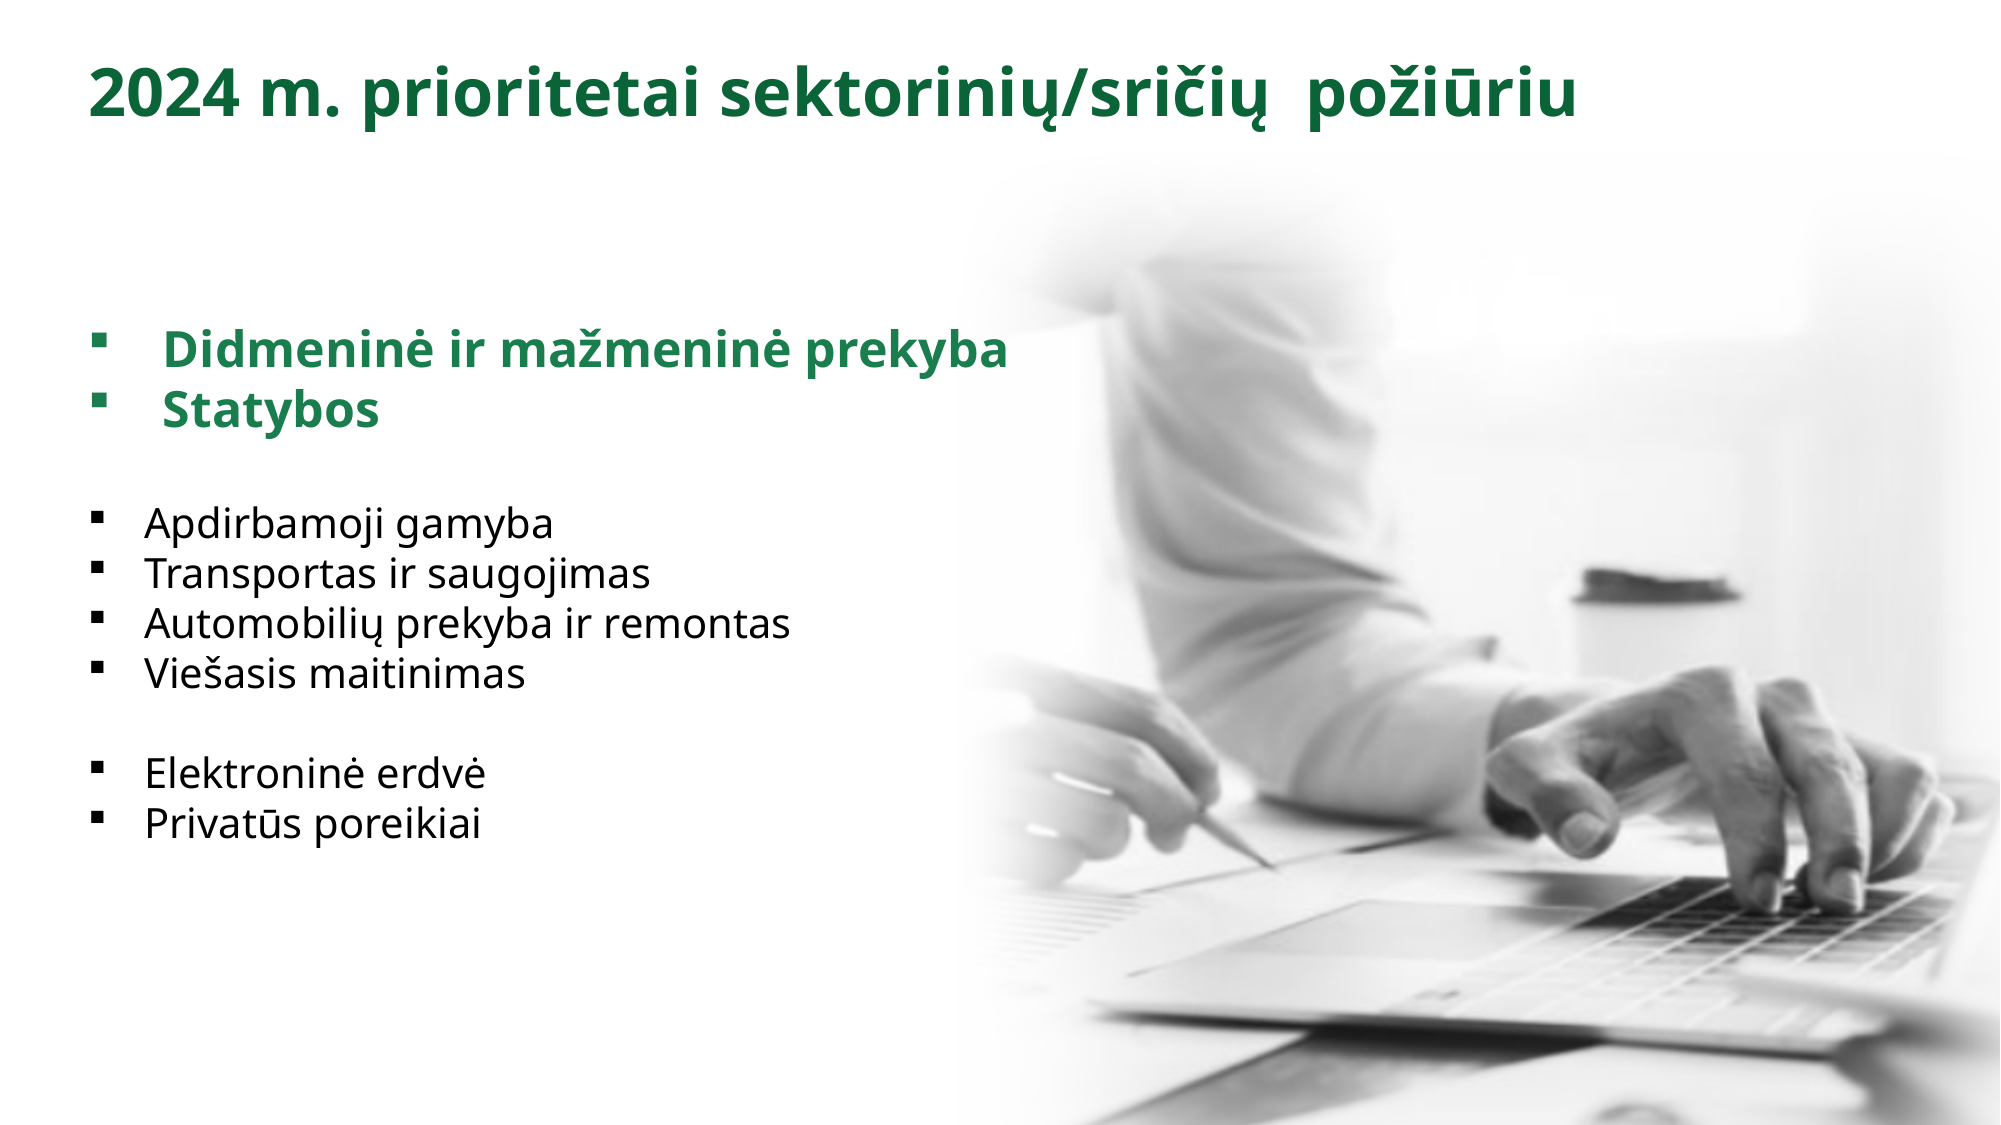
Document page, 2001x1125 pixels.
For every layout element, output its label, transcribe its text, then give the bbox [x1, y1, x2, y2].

text_box 2024 m. prioritetai sektorinių/sričių požiūriu [73, 51, 1799, 139]
text_box Didmeninė ir mažmeninė prekyba Statybos Apdirbamoji gamyba Transportas ir saugojimas Automobilių prekyba ir remontas Viešasis maitinimas Elektroninė erdvė Privatūs poreikiai [72, 245, 948, 920]
picture [948, 142, 2000, 1125]
